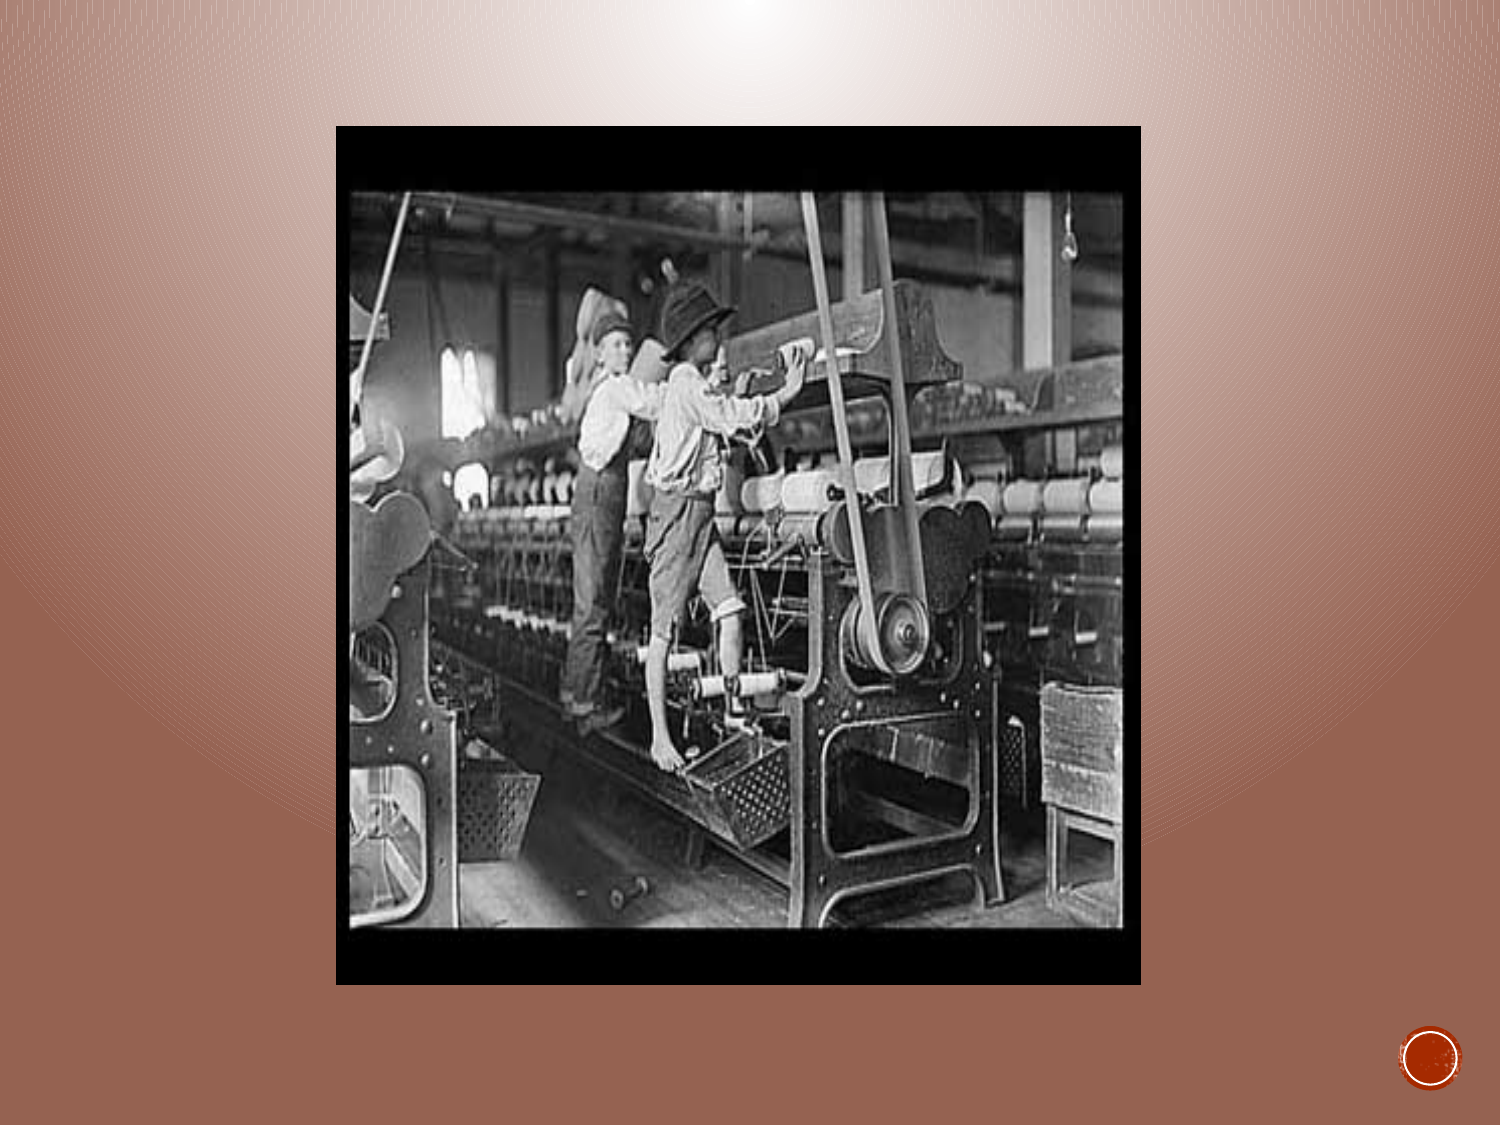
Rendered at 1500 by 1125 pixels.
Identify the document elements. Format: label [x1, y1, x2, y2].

picture [336, 126, 1141, 985]
